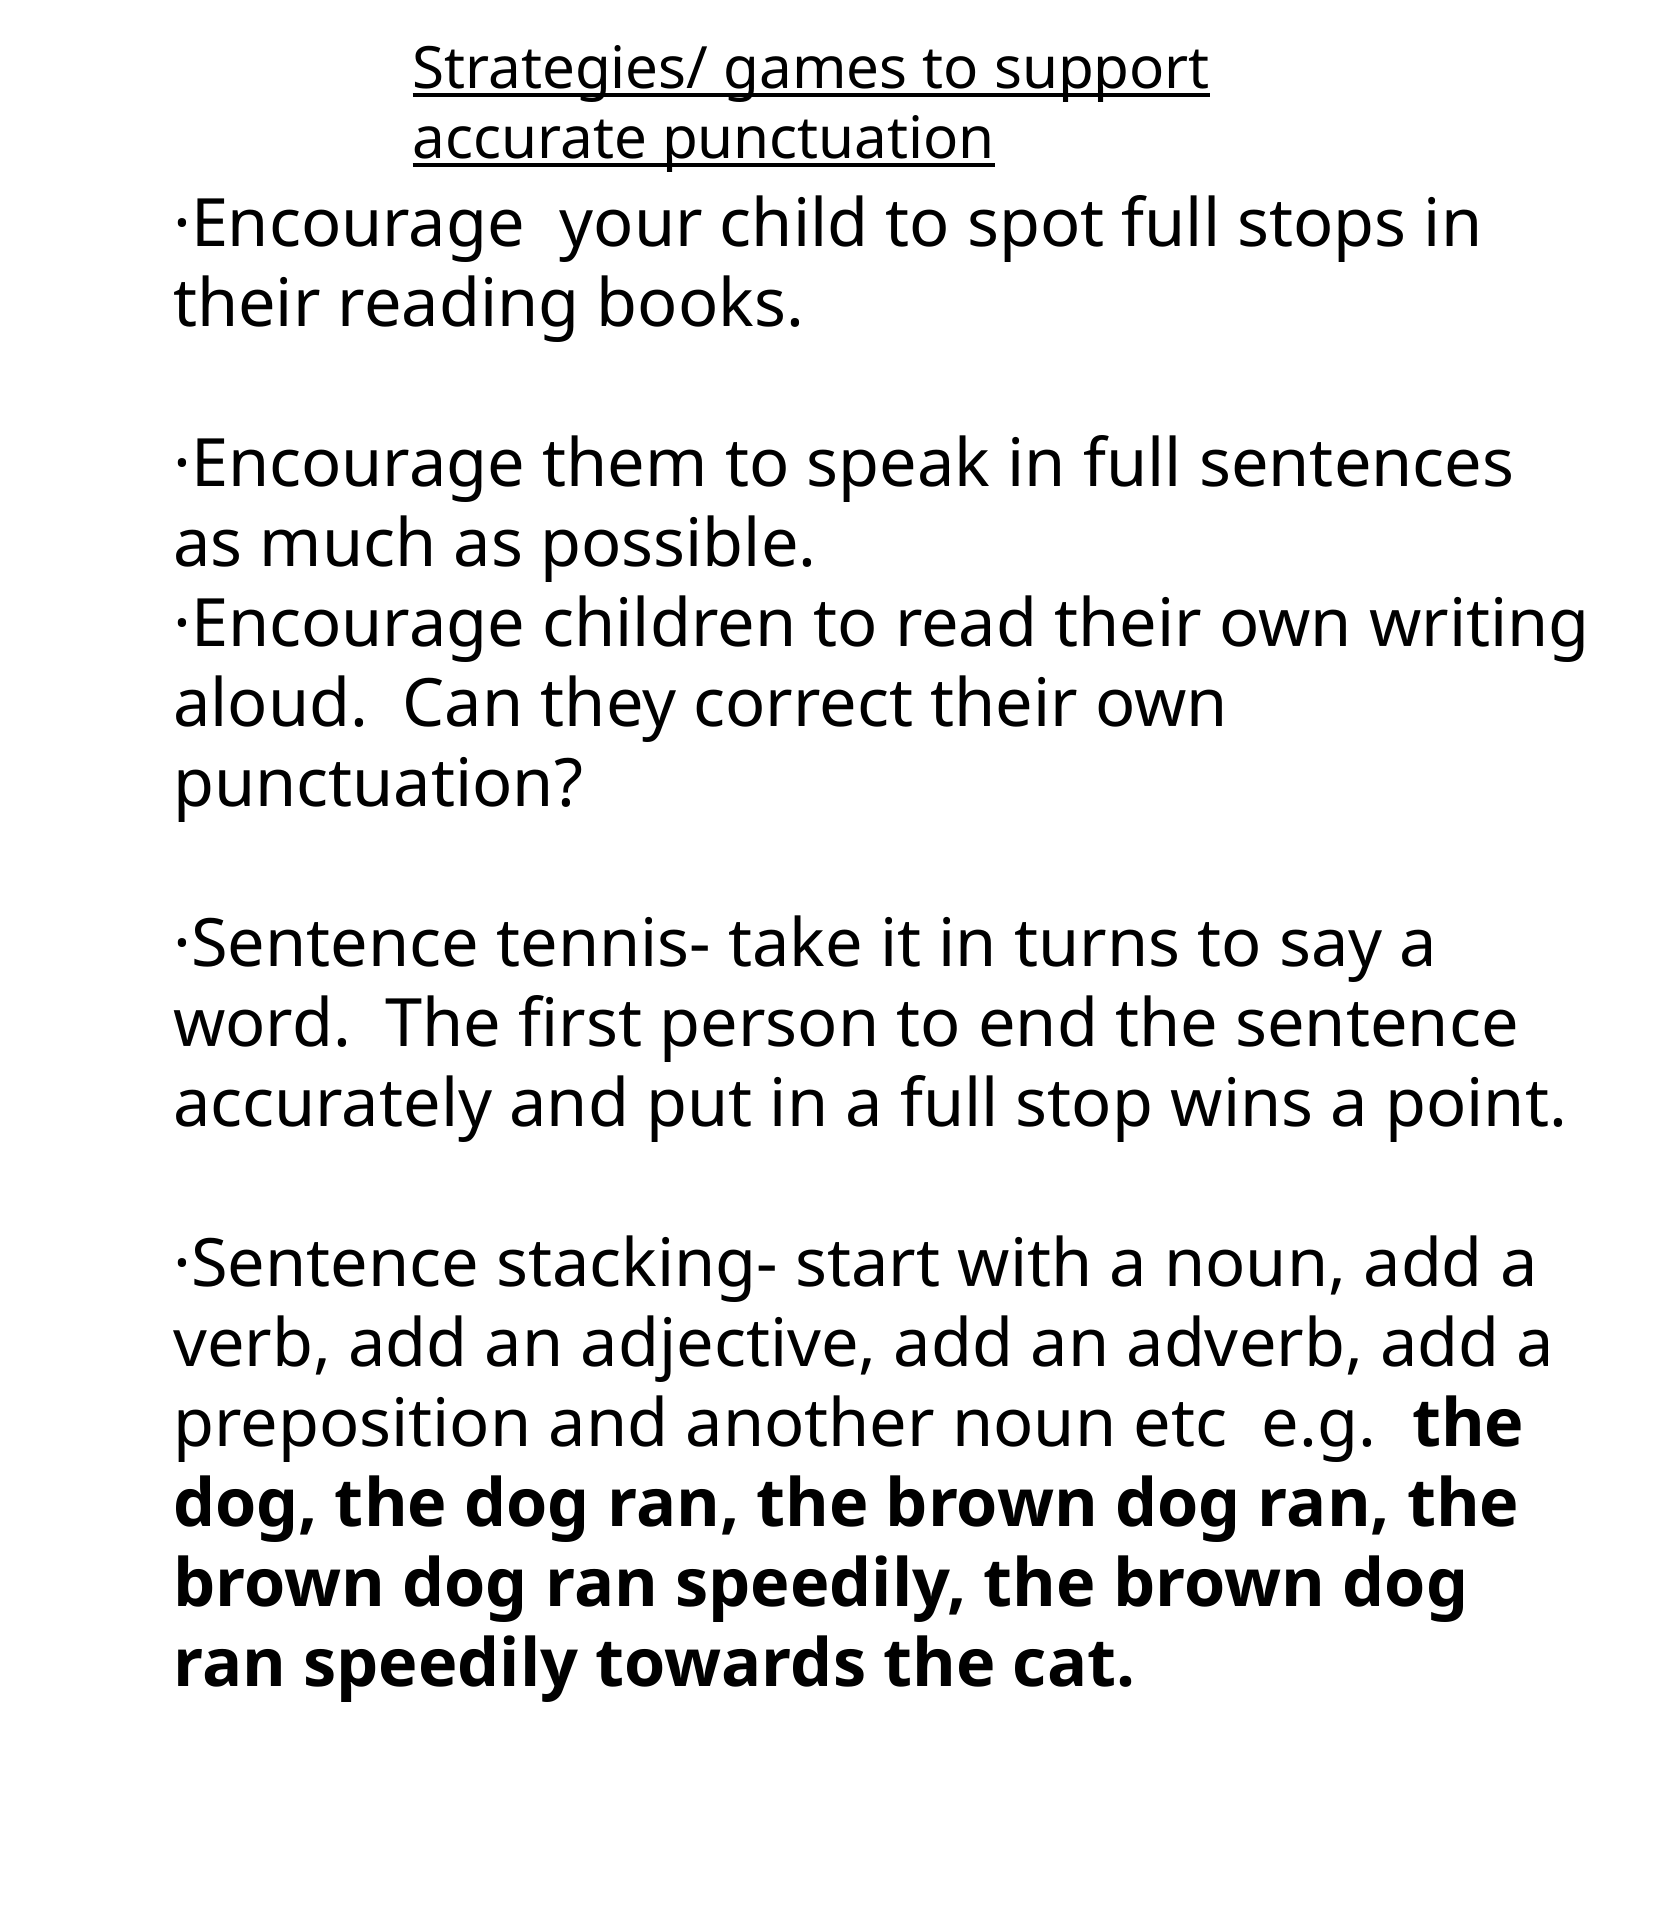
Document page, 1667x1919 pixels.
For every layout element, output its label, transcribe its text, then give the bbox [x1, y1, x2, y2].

text_box Strategies/ games to support accurate punctuation [397, 22, 1261, 172]
text_box ·Encourage your child to spot full stops in their reading books. ·Encourage them to speak in full sentences as much as possible. ·Encourage children to read their own writing aloud. Can they correct their own punctuation? ·Sentence tennis- take it in turns to say a word. The first person to end the sentence accurately and put in a full stop wins a point. ·Sentence stacking- start with a noun, add a verb, add an adjective, add an adverb, add a preposition and another noun etc e.g. the dog, the dog ran, the brown dog ran, the brown dog ran speedily, the brown dog ran speedily towards the cat. [158, 172, 1613, 1707]
